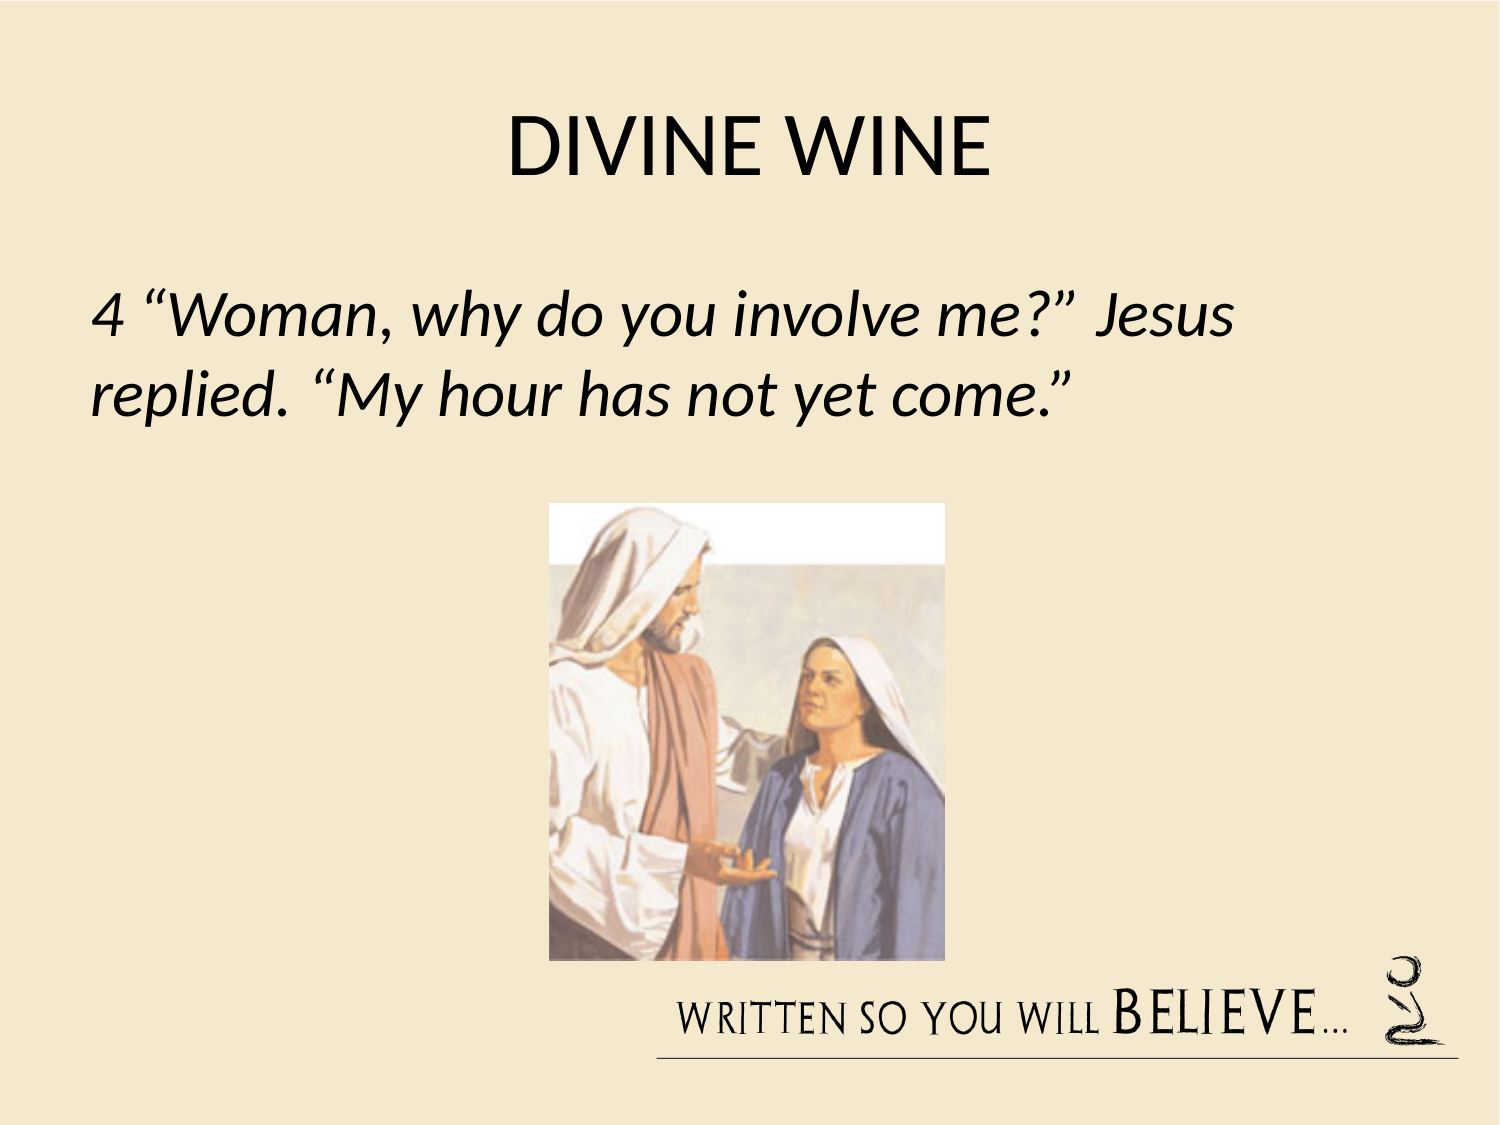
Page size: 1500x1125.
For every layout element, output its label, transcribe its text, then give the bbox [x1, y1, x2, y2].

picture [0, 0, 1500, 1125]
list 4 “Woman, why do you involve me?” Jesus replied. “My hour has not yet come.” [75, 262, 1425, 953]
title DIVINE WINE [75, 45, 1425, 233]
